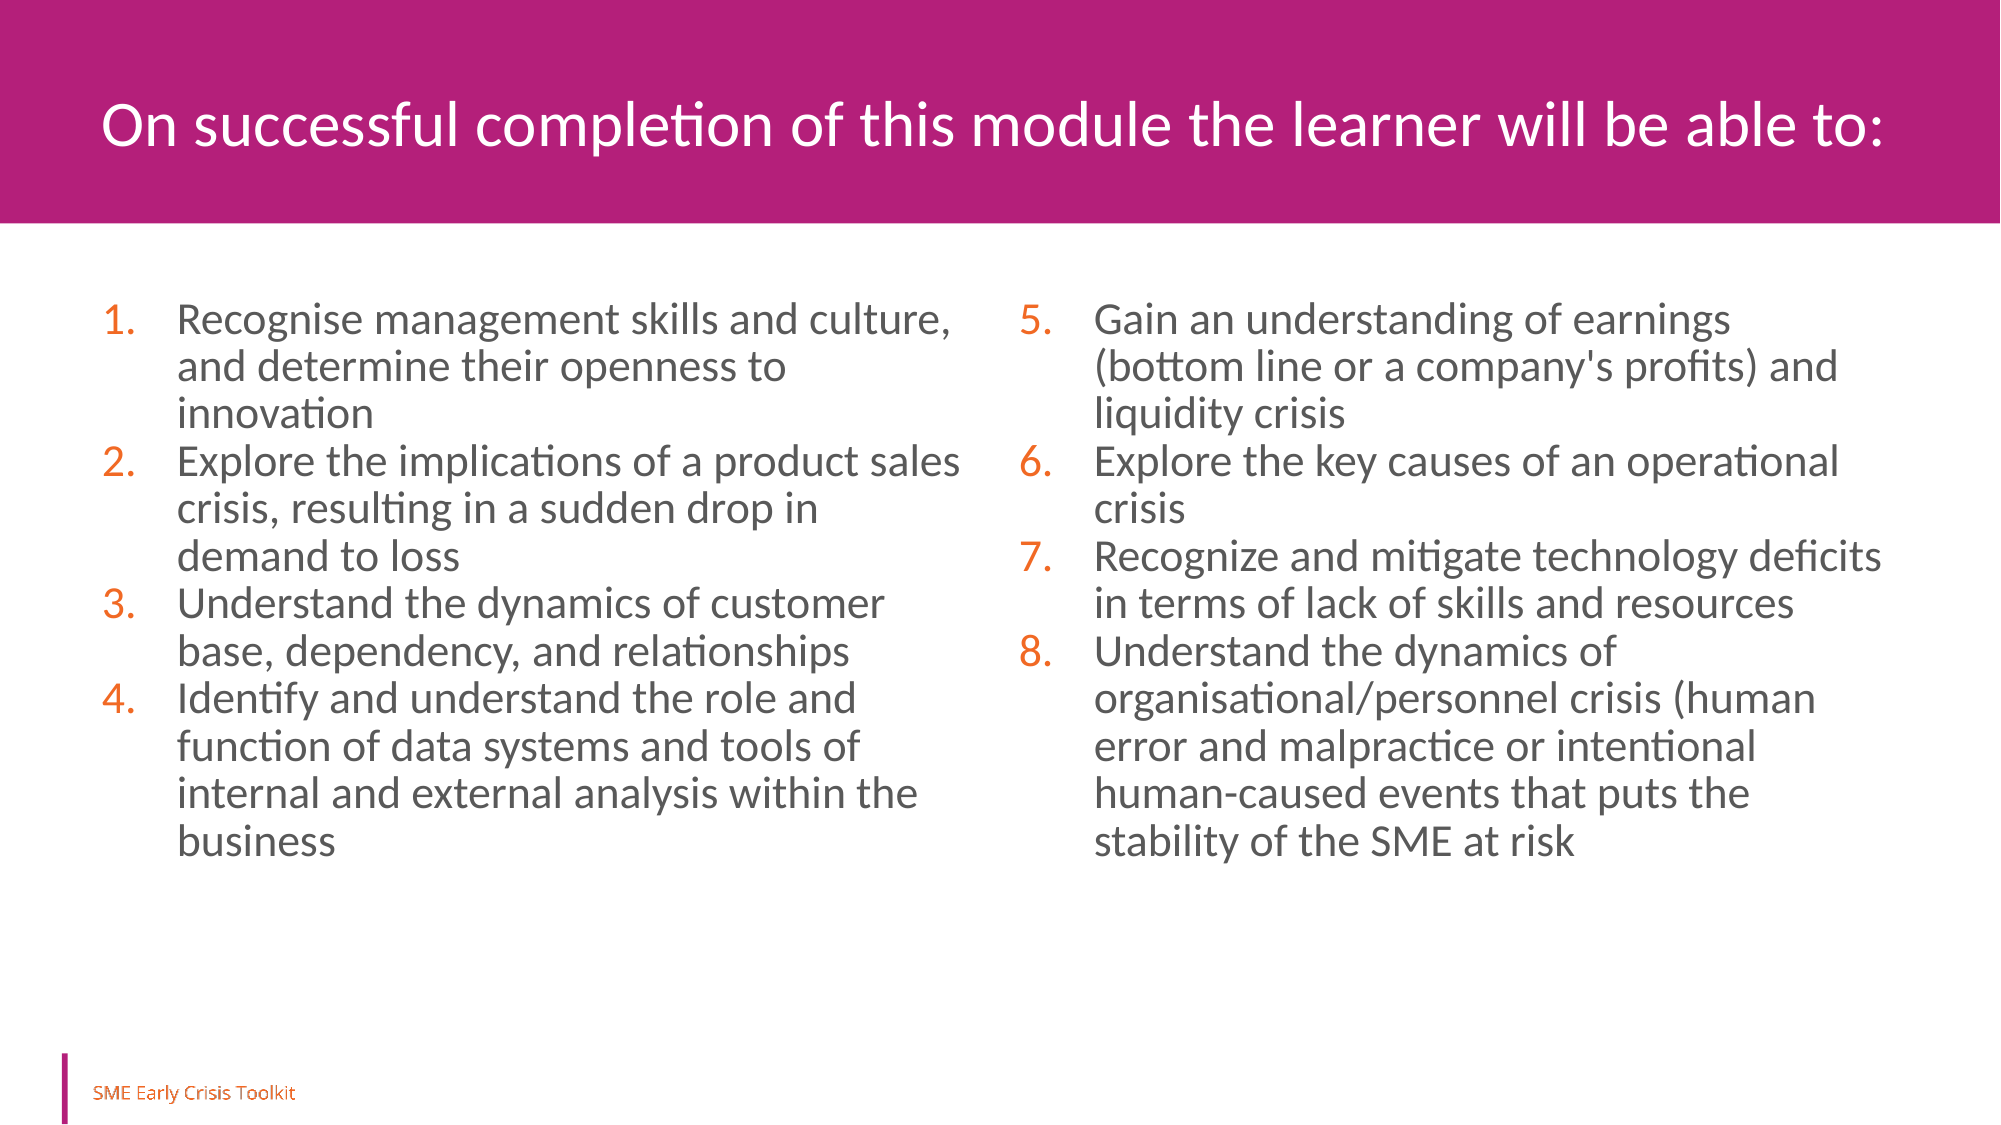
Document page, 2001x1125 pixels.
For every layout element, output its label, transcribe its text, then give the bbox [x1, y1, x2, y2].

picture [83, 1080, 295, 1104]
list Recognise management skills and culture, and determine their openness to innovation Explore the implications of a product sales crisis, resulting in a sudden drop in demand to loss Understand the dynamics of customer base, dependency, and relationships Identify and understand the role and function of data systems and tools of internal and external analysis within the business Gain an understanding of earnings (bottom line or a company's profits) and liquidity crisis Explore the key causes of an operational crisis Recognize and mitigate technology deficits in terms of lack of skills and resources Understand the dynamics of organisational/personnel crisis (human error and malpractice or intentional human-caused events that puts the stability of the SME at risk [86, 288, 1904, 1042]
list On successful completion of this module the learner will be able to: [86, 83, 1904, 179]
